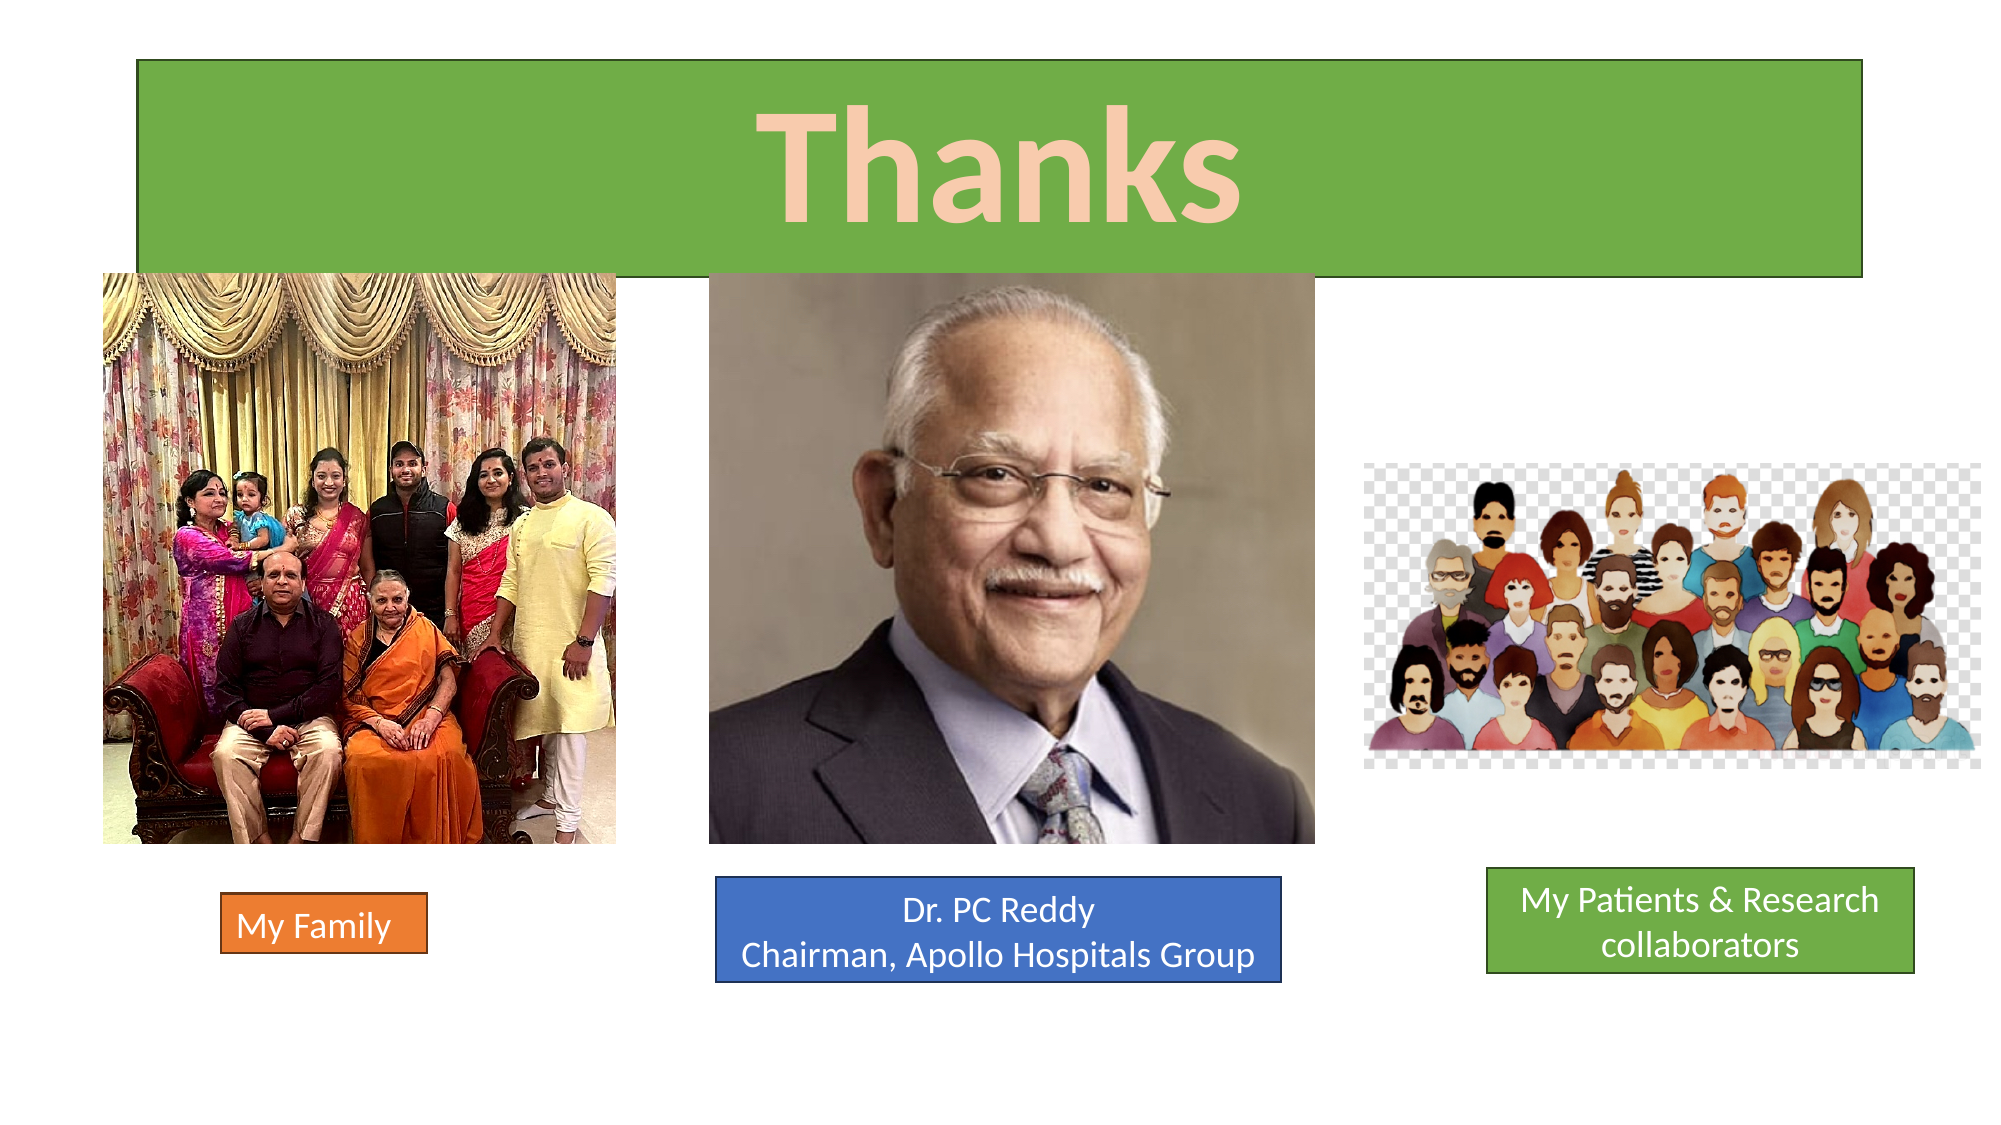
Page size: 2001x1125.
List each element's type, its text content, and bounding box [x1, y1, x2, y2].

title Thanks [136, 59, 1863, 278]
picture [1364, 463, 1981, 769]
text_box My Family [220, 892, 428, 954]
text_box My Patients & Research collaborators [1486, 867, 1915, 974]
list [103, 273, 616, 844]
picture [709, 273, 1315, 844]
text_box Dr. PC Reddy Chairman, Apollo Hospitals Group [715, 876, 1282, 983]
